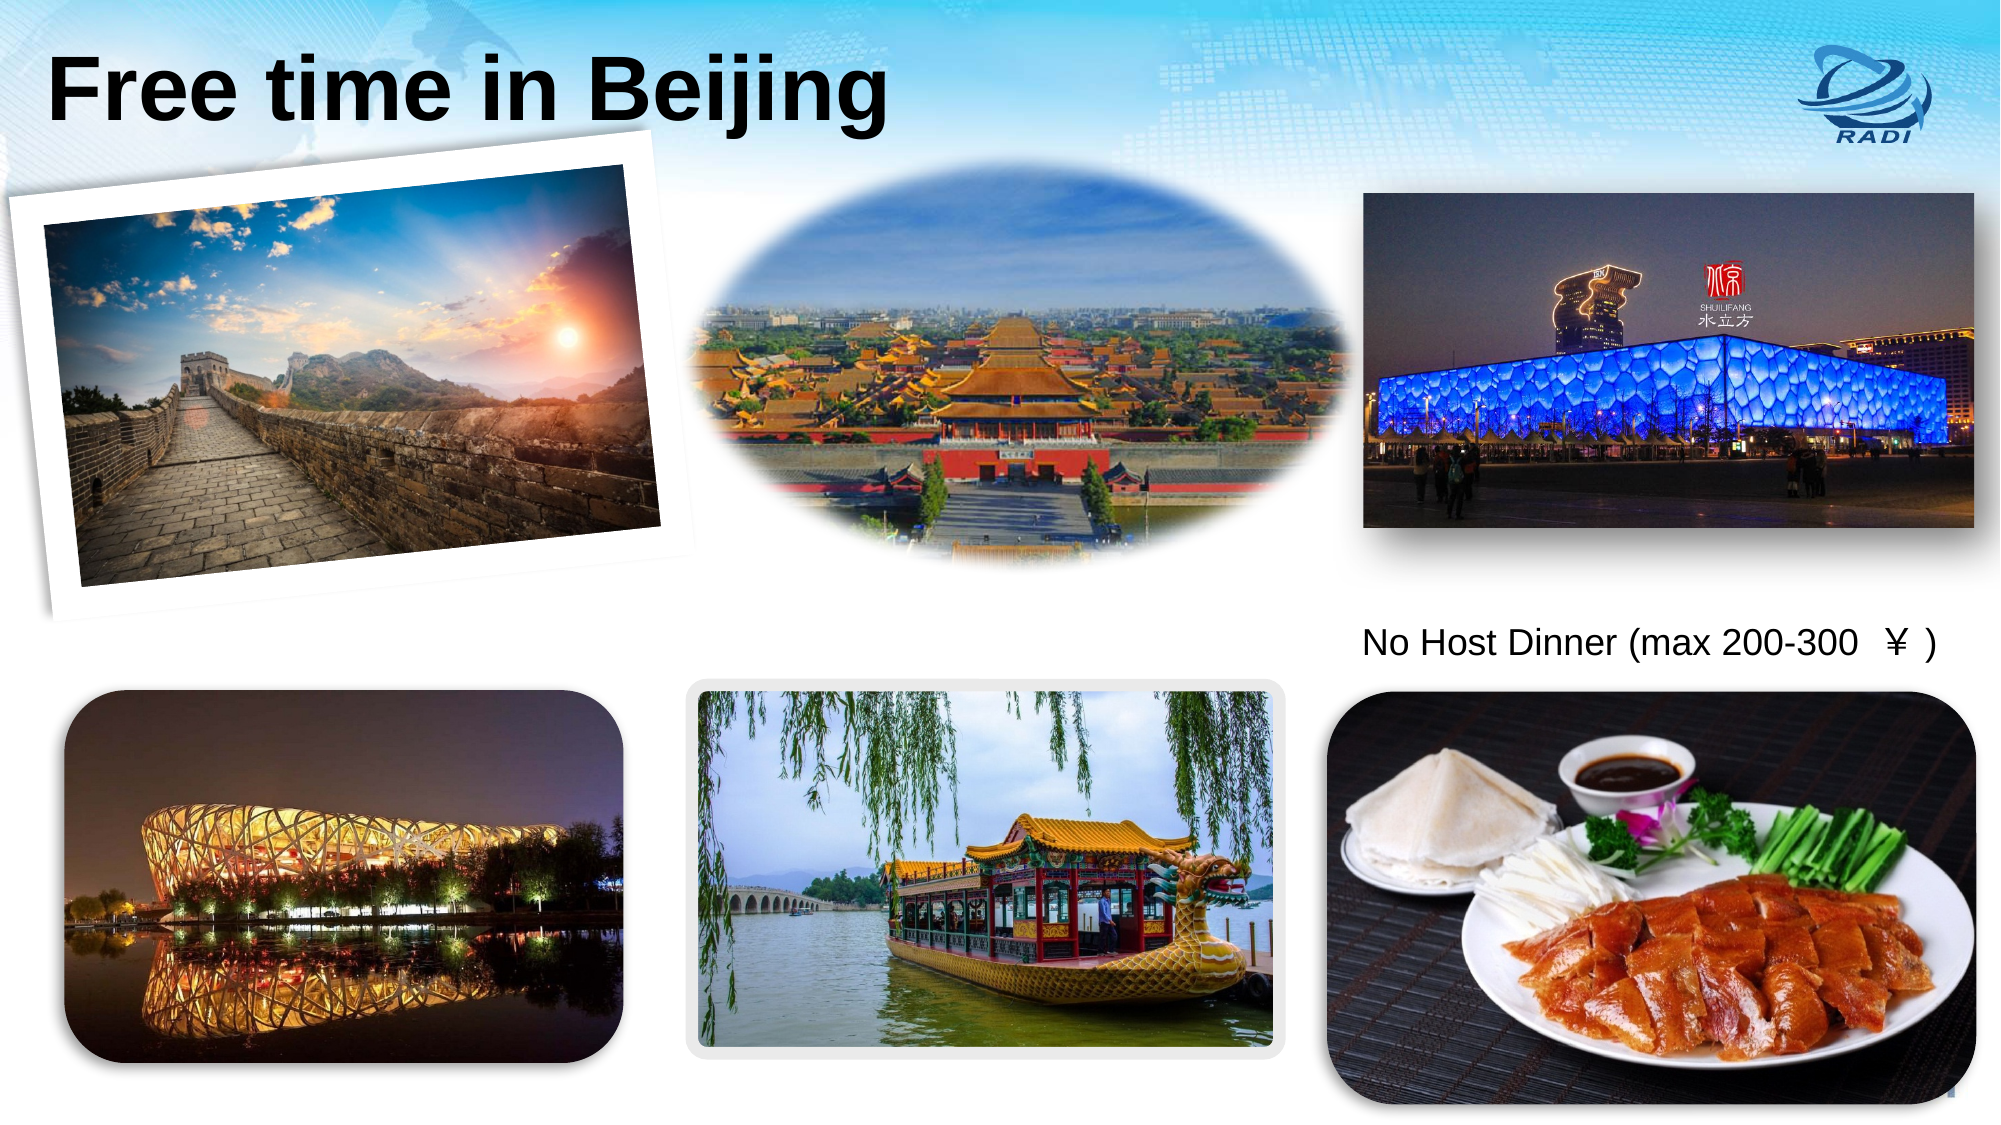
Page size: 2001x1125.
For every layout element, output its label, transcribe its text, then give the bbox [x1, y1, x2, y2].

text_box Free time in Beijing [31, 21, 1837, 147]
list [60, 193, 644, 558]
text_box No Host Dinner (max 200-300 ￥) [1347, 610, 1953, 670]
picture [0, 0, 2001, 1125]
